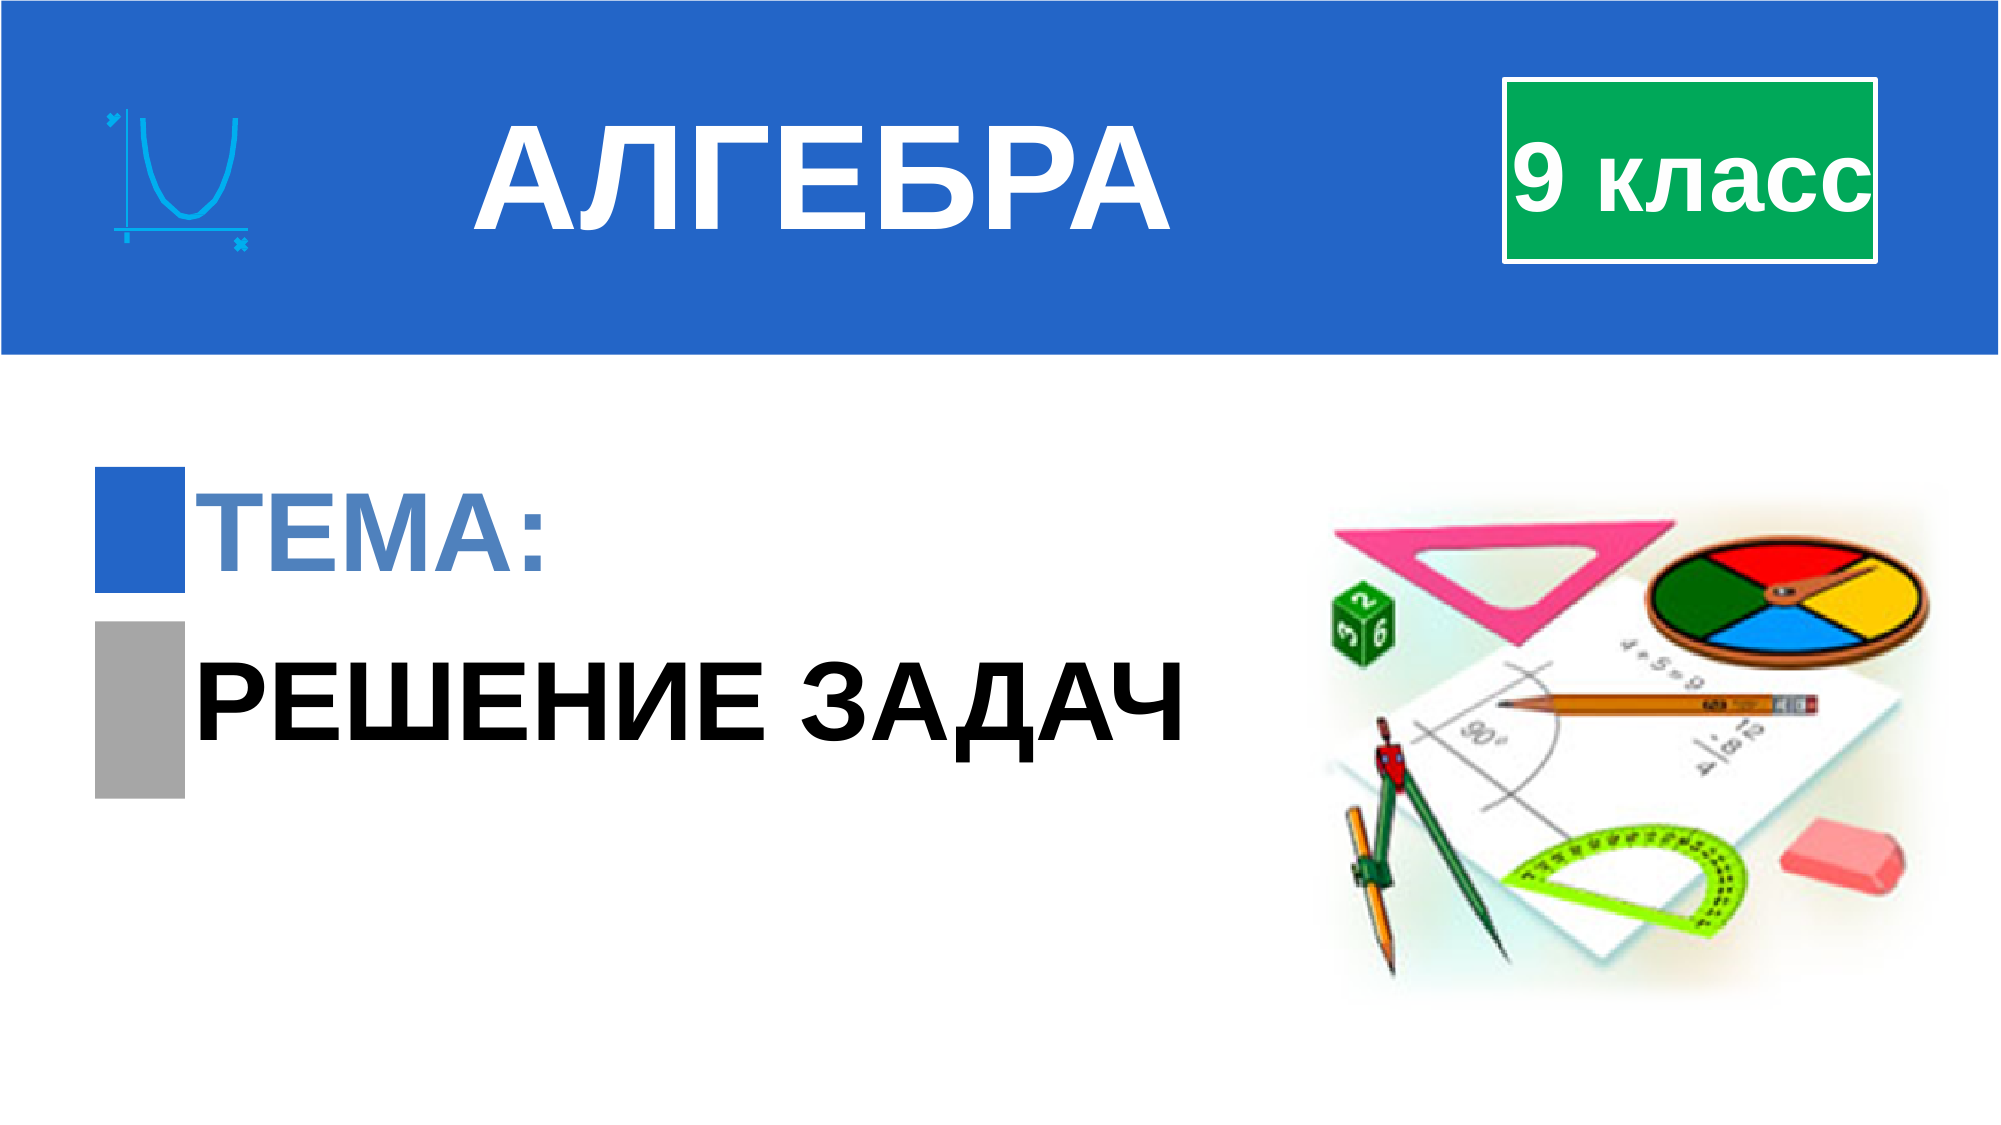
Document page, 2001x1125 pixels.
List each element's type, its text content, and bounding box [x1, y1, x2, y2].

text_box [1504, 79, 1876, 262]
text_box [106, 112, 122, 128]
picture [1306, 482, 1950, 1011]
text_box [124, 232, 130, 244]
text_box АЛГЕБРА [294, 74, 1347, 260]
text_box [95, 621, 185, 799]
text_box 9 класс [1511, 106, 1884, 231]
text_box [233, 237, 249, 252]
text_box ТЕМА: РЕШЕНИЕ ЗАДАЧ [189, 454, 1668, 763]
text_box [1, 0, 1999, 355]
text_box [140, 118, 239, 221]
text_box [95, 466, 185, 593]
